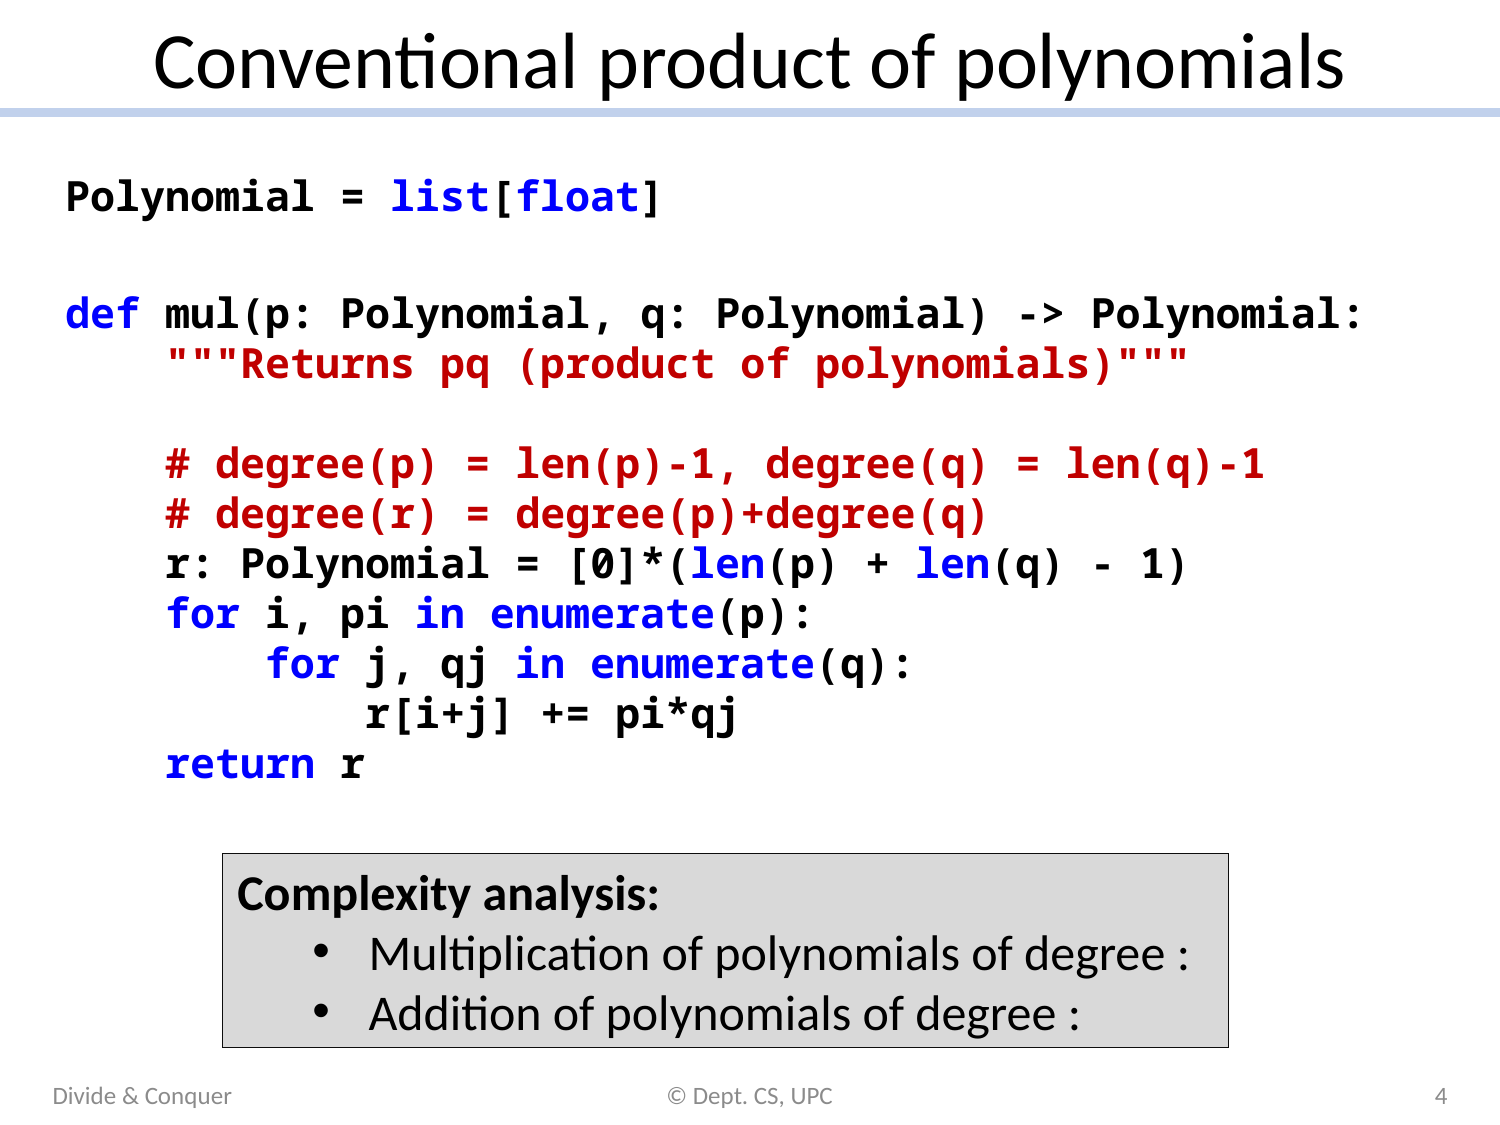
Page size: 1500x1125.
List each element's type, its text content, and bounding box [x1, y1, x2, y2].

title Conventional product of polynomials [75, 0, 1425, 113]
slide_number Divide & Conquer [37, 1065, 388, 1125]
slide_number 4 [1112, 1065, 1463, 1125]
footer © Dept. CS, UPC [512, 1065, 988, 1125]
